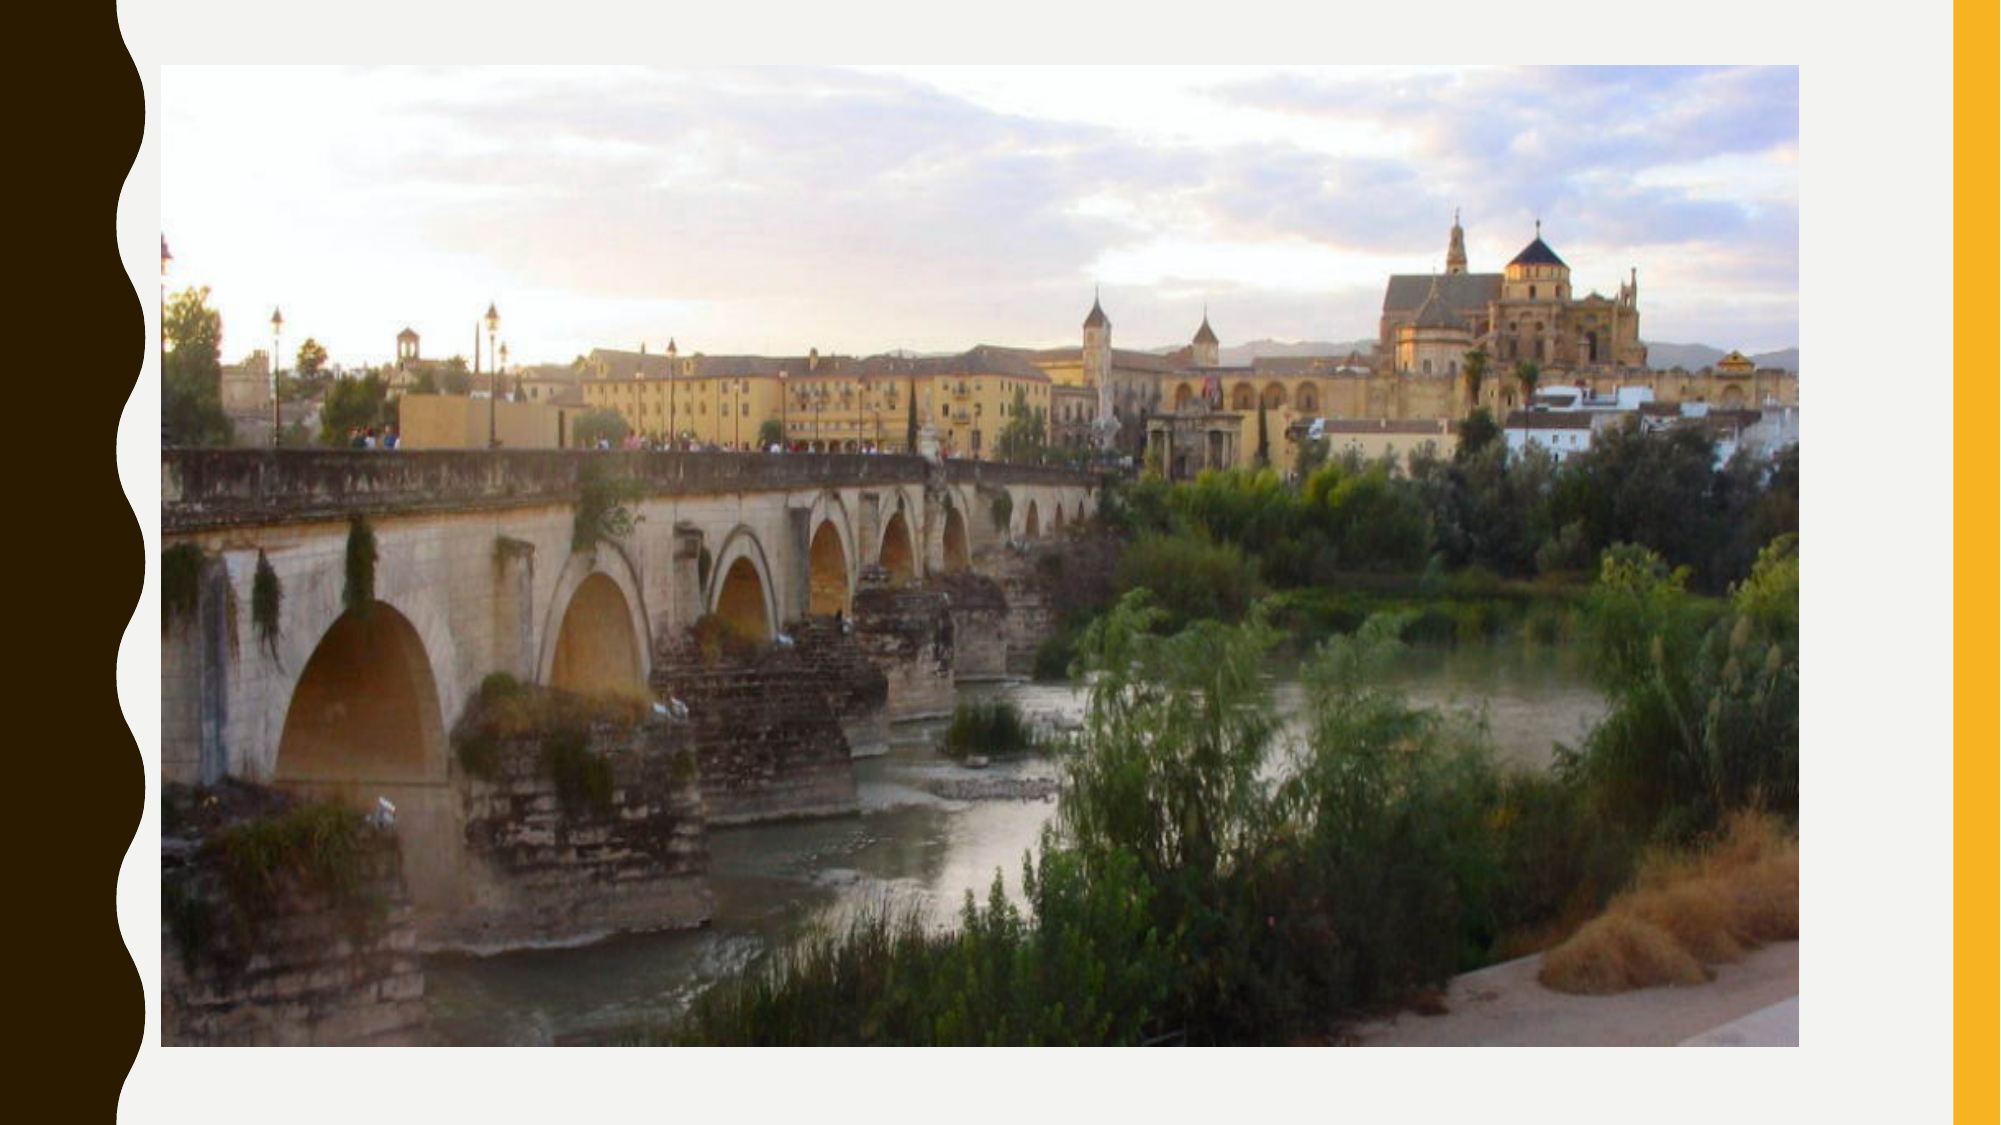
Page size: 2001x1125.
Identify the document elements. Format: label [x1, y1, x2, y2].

list [161, 65, 1799, 1047]
